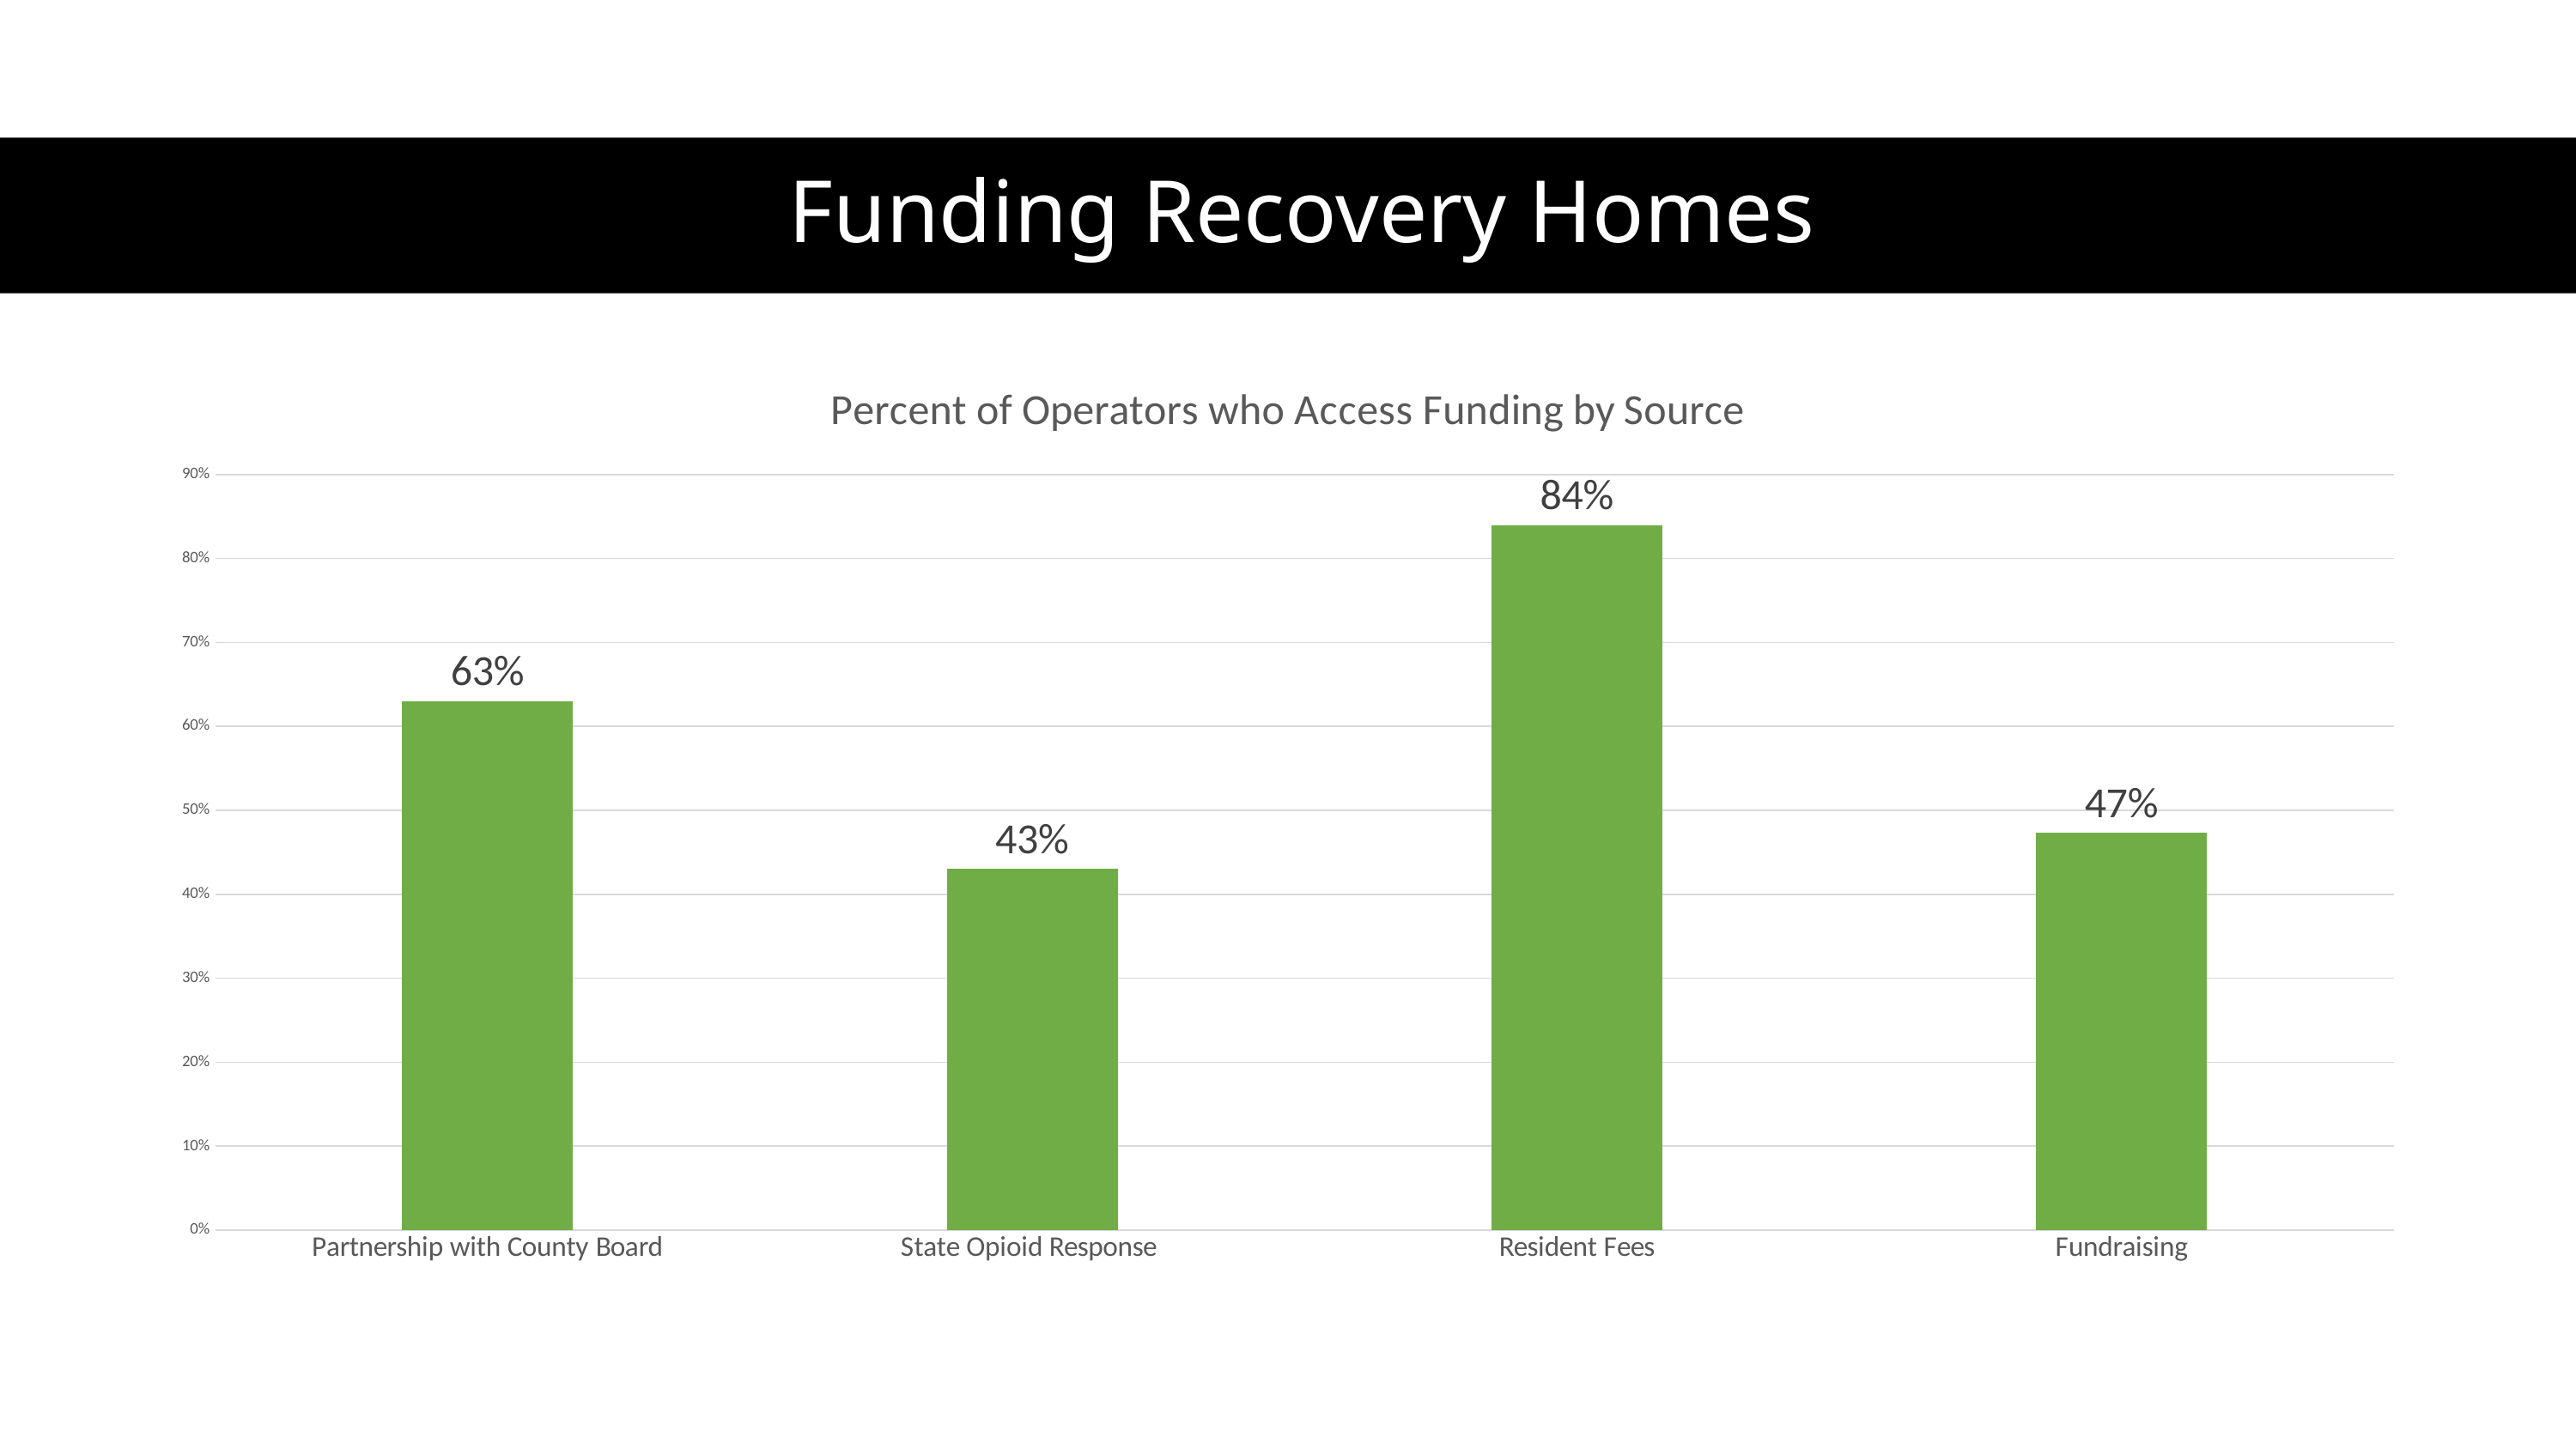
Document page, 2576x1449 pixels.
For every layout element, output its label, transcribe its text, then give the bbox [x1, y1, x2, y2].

text_box [0, 136, 2576, 294]
chart [136, 354, 2440, 1282]
title Funding Recovery Homes [117, 136, 2487, 294]
